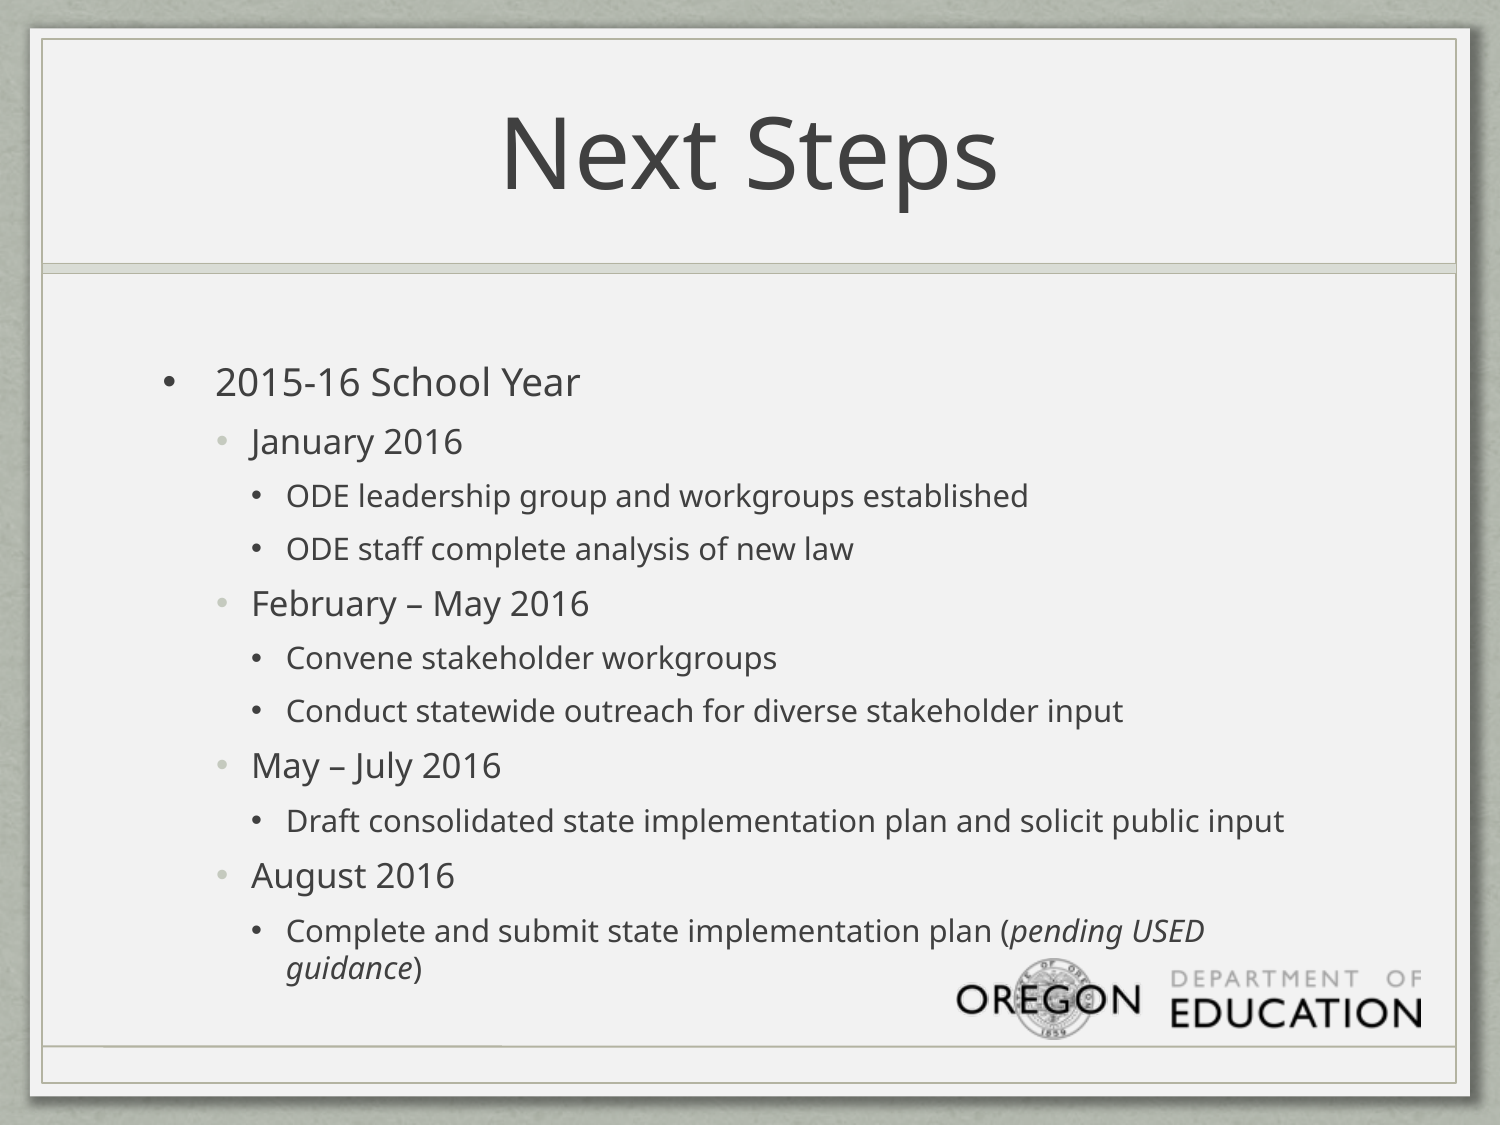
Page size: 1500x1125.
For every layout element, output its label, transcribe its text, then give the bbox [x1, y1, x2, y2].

list 2015-16 School Year January 2016 ODE leadership group and workgroups established ODE staff complete analysis of new law February – May 2016 Convene stakeholder workgroups Conduct statewide outreach for diverse stakeholder input May – July 2016 Draft consolidated state implementation plan and solicit public input August 2016 Complete and submit state implementation plan (pending USED guidance) [147, 350, 1353, 995]
title Next Steps [147, 40, 1353, 260]
picture [955, 957, 1421, 1041]
